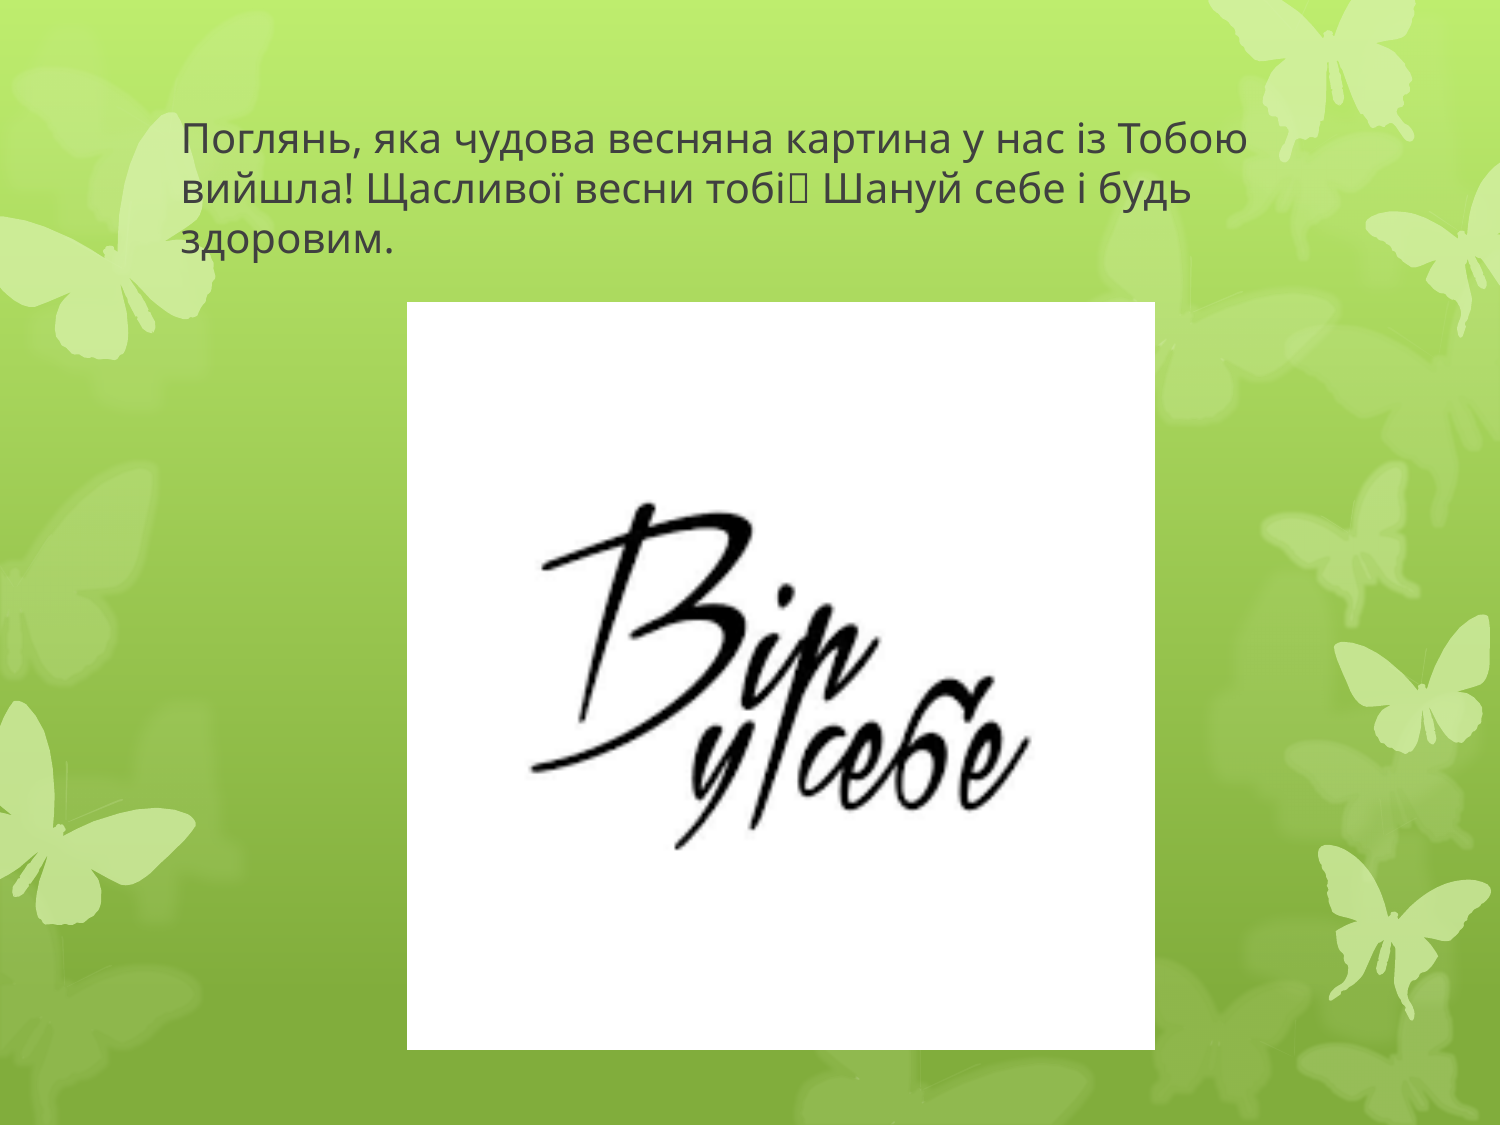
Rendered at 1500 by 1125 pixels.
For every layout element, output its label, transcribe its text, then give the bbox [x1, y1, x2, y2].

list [406, 302, 1156, 1051]
title Поглянь, яка чудова весняна картина у нас із Тобою вийшла! Щасливої весни тобі Шануй себе і будь здоровим. [165, 110, 1335, 263]
